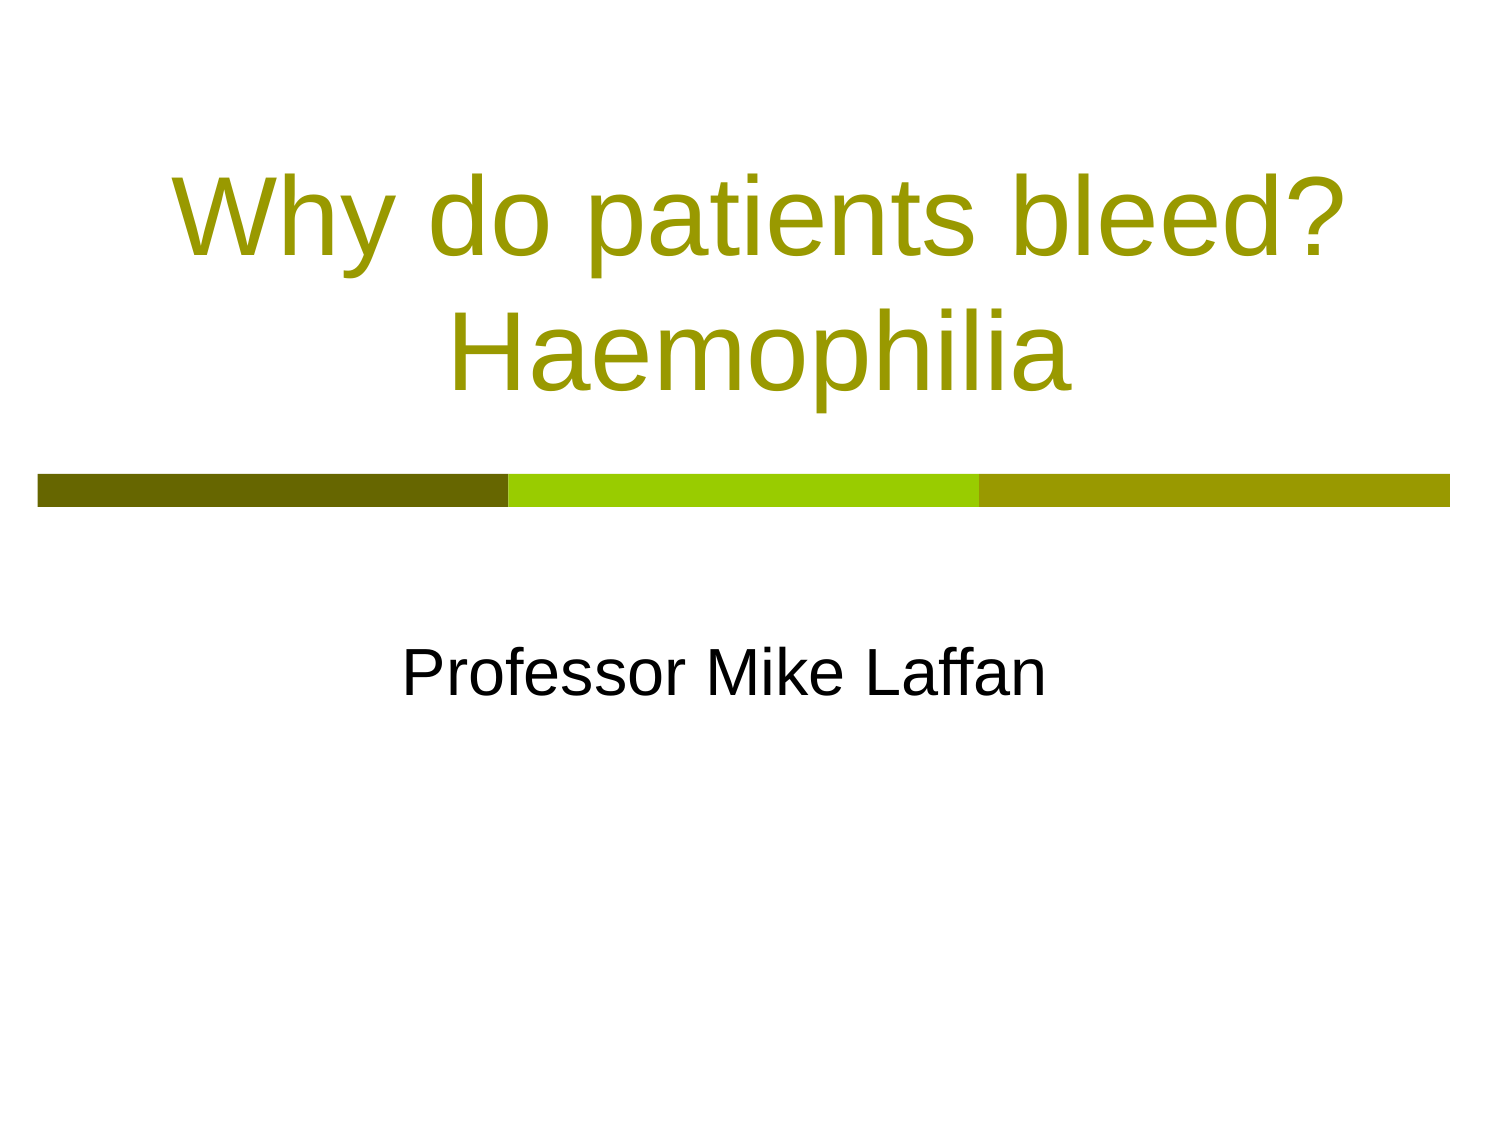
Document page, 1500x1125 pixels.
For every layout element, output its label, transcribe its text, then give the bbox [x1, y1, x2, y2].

title Why do patients bleed? Haemophilia [112, 149, 1407, 421]
text_box Professor Mike Laffan [386, 621, 1290, 716]
